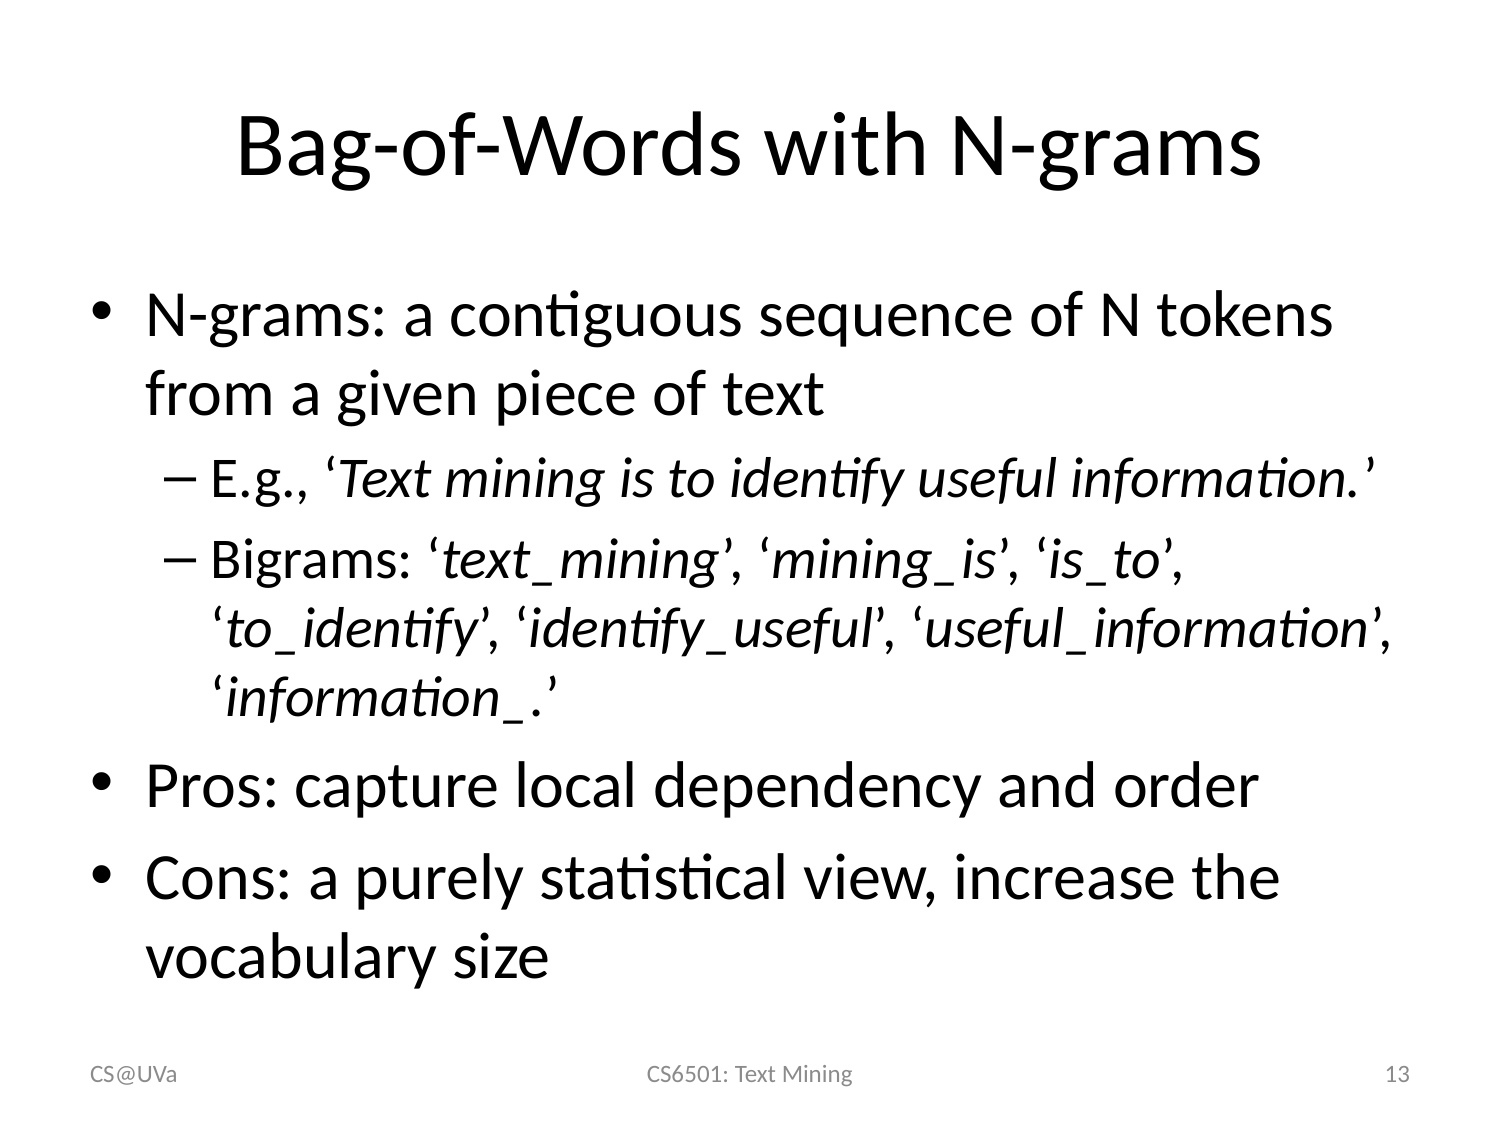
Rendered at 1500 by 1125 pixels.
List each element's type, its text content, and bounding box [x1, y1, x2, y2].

slide_number 13 [1074, 1042, 1425, 1103]
title Bag-of-Words with N-grams [75, 45, 1425, 233]
slide_number CS@UVa [75, 1042, 425, 1103]
footer CS6501: Text Mining [512, 1042, 988, 1103]
